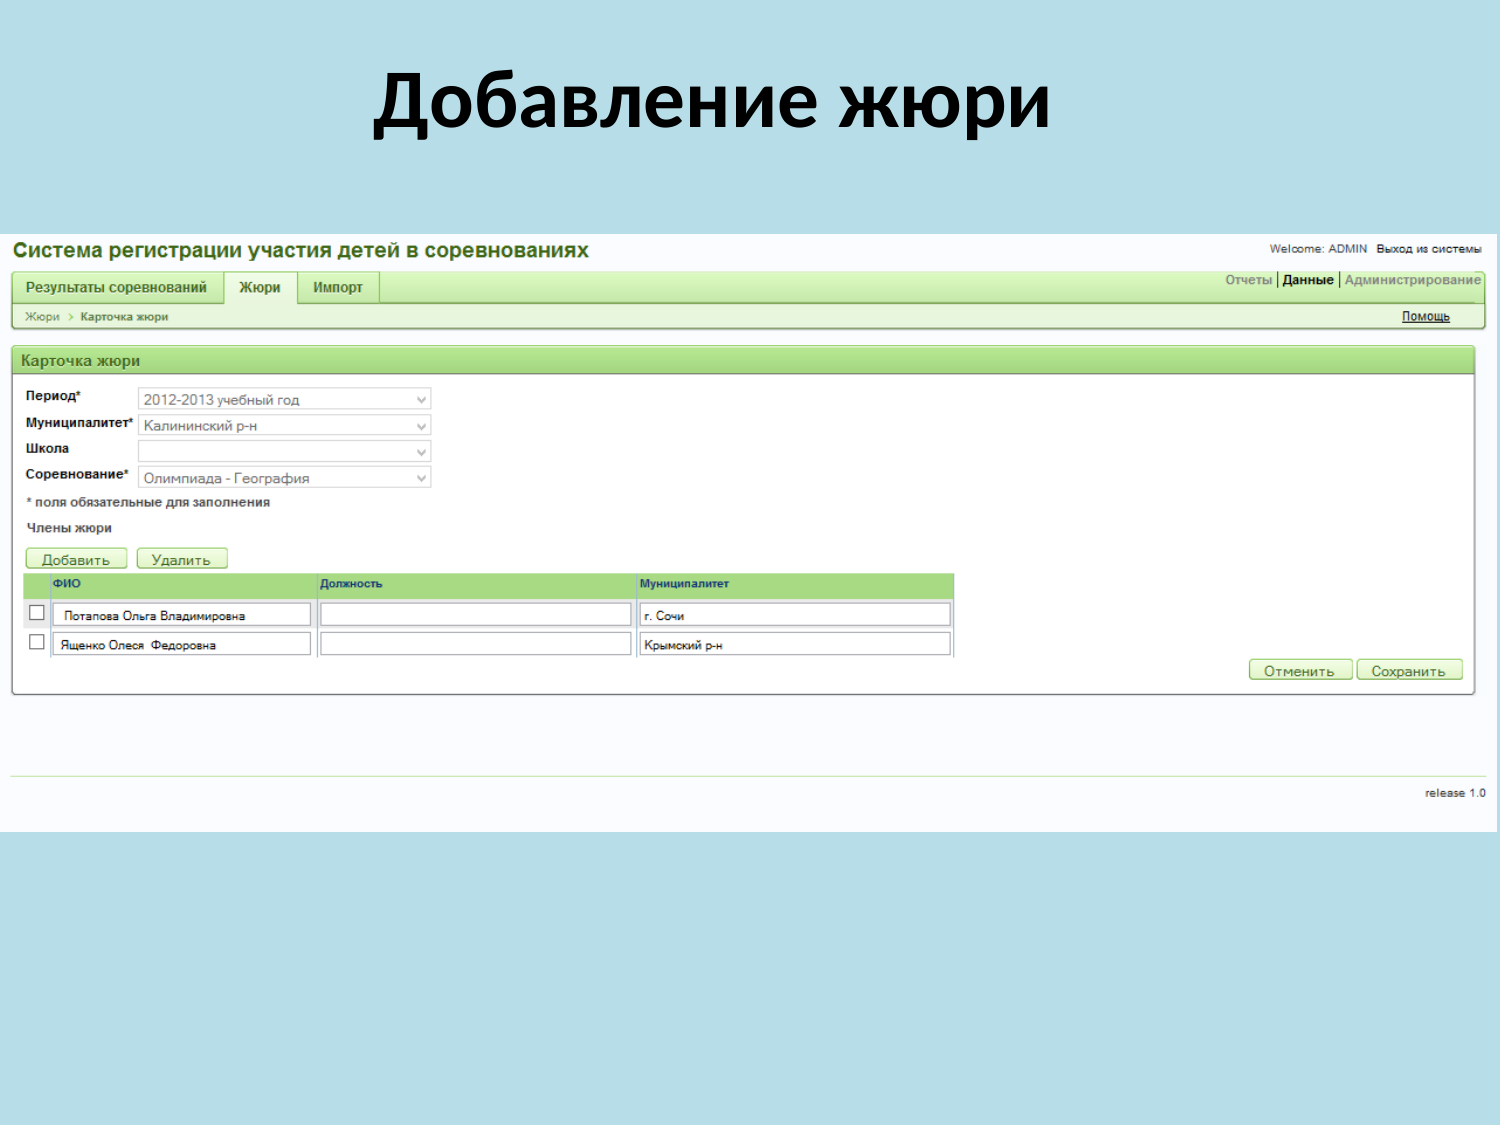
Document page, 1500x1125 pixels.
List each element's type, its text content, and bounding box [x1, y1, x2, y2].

picture [0, 234, 1498, 833]
text_box Добавление жюри [152, 0, 1275, 188]
